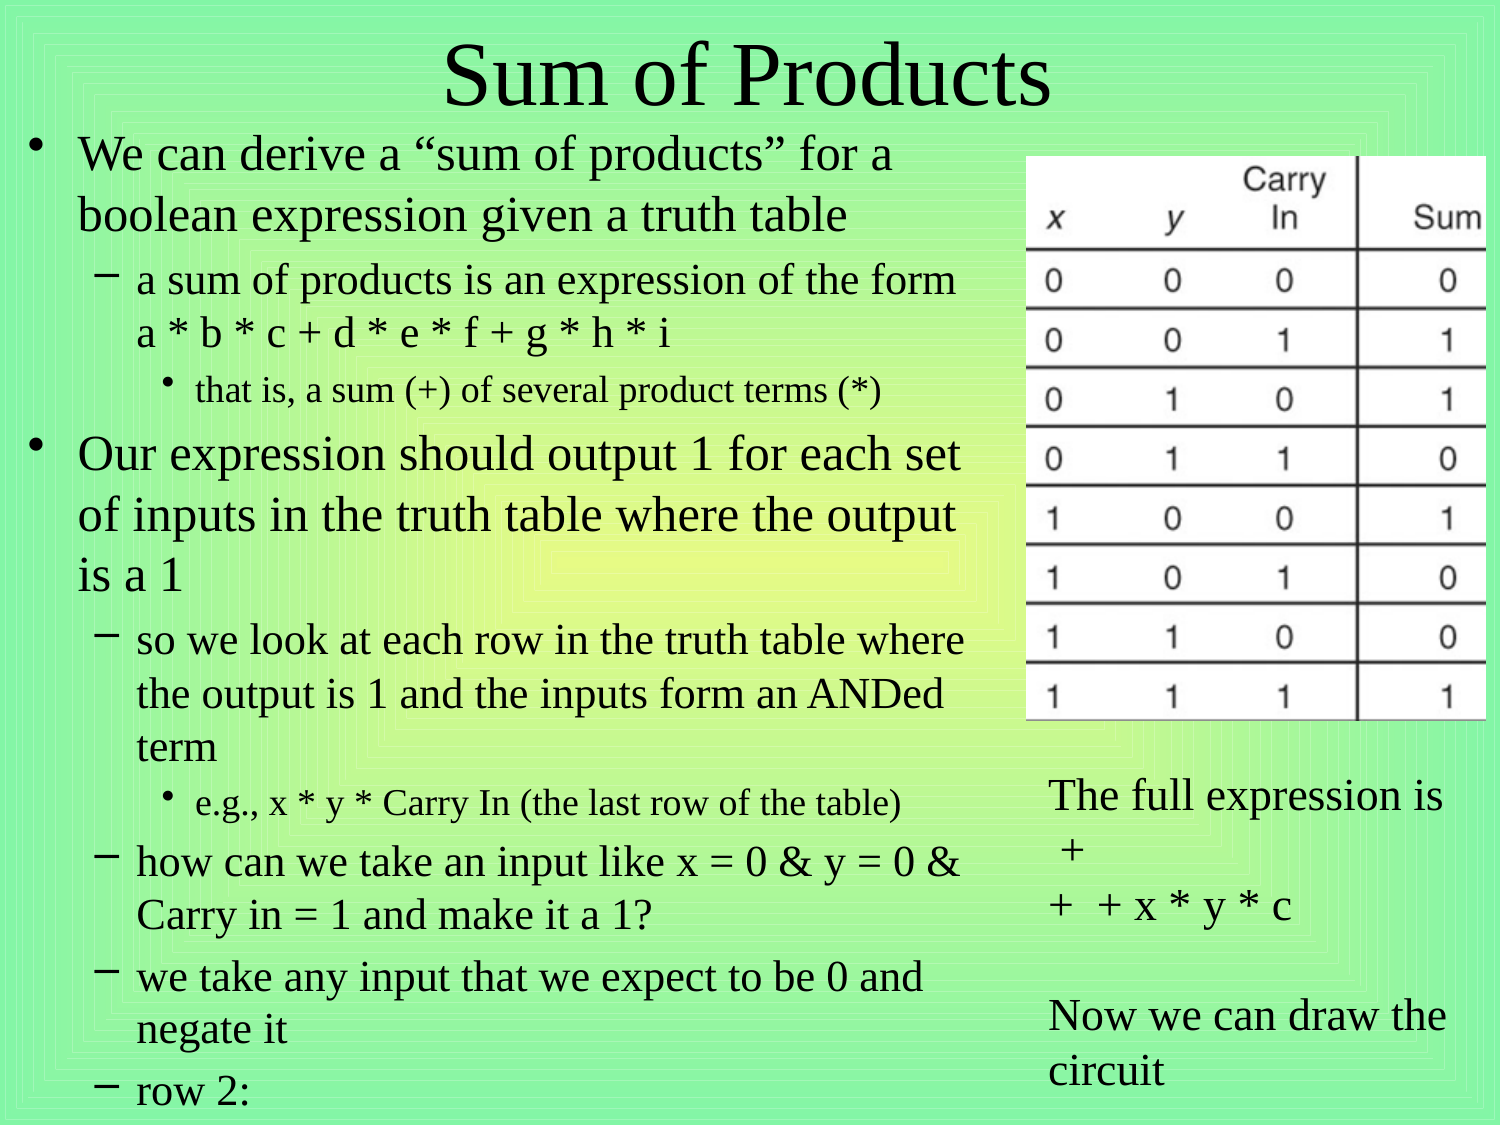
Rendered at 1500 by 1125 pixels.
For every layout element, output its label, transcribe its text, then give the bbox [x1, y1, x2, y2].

picture [1026, 156, 1486, 722]
title Sum of Products [110, 0, 1386, 163]
